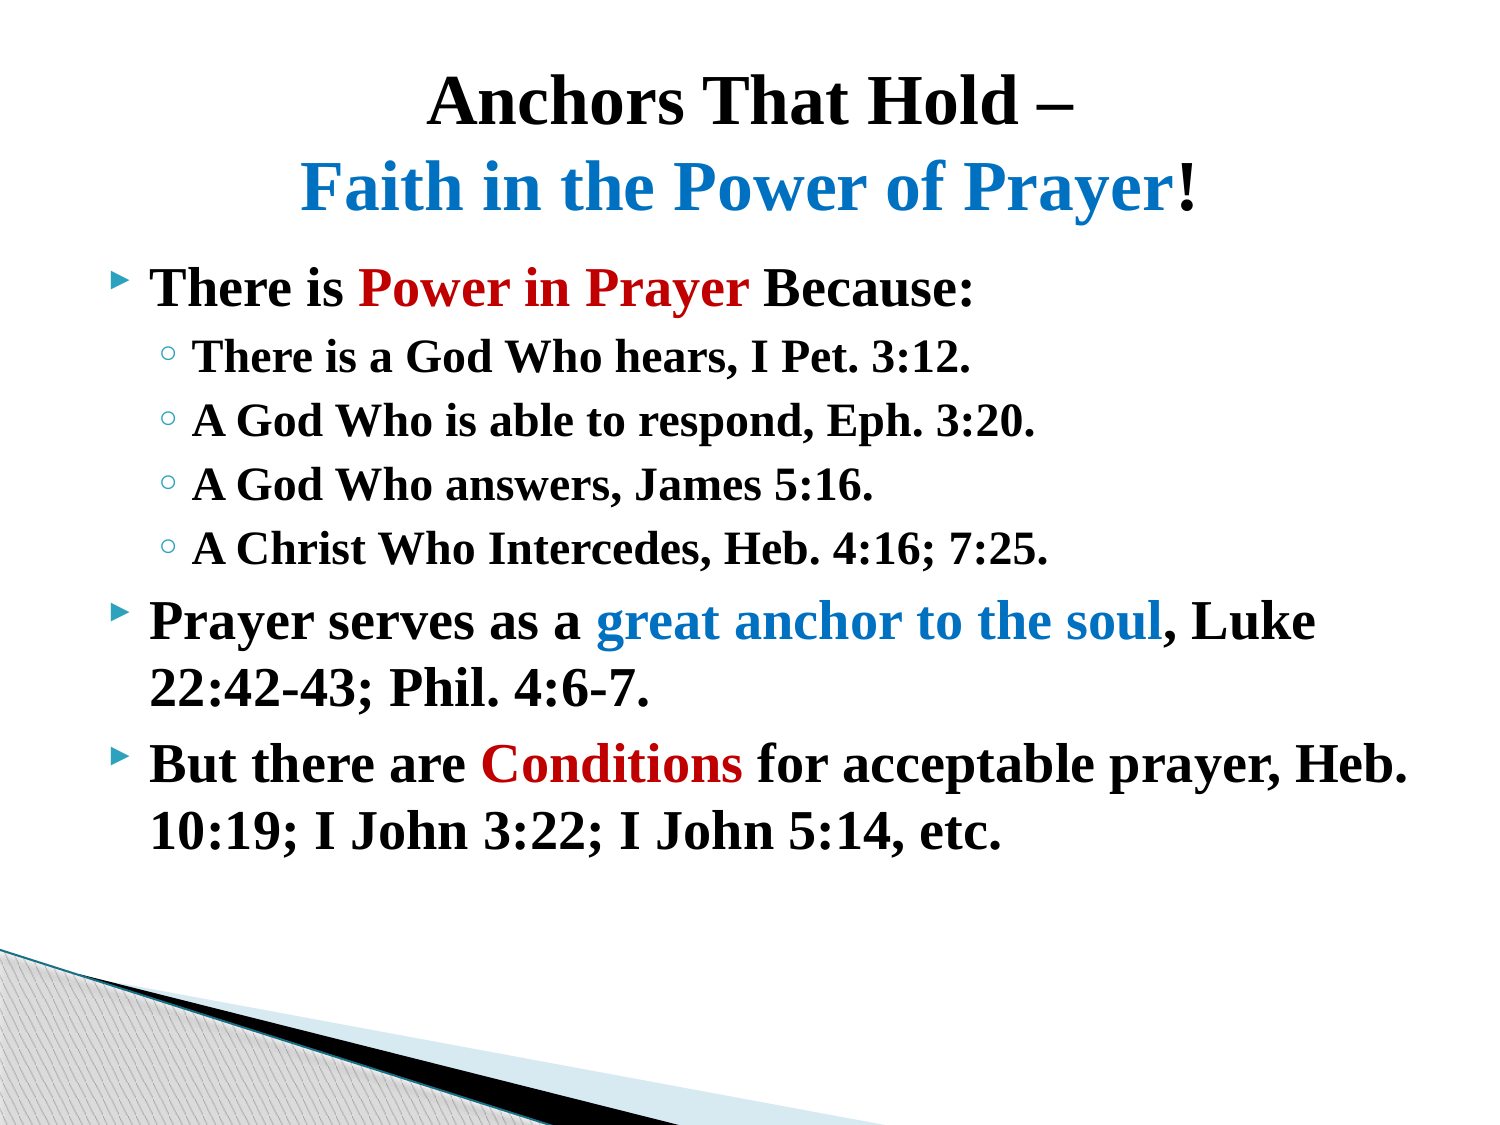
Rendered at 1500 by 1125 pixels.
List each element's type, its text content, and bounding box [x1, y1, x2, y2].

title Anchors That Hold – Faith in the Power of Prayer! [75, 45, 1425, 233]
list There is Power in Prayer Because: There is a God Who hears, I Pet. 3:12. A God Who is able to respond, Eph. 3:20. A God Who answers, James 5:16. A Christ Who Intercedes, Heb. 4:16; 7:25. Prayer serves as a great anchor to the soul, Luke 22:42-43; Phil. 4:6-7. But there are Conditions for acceptable prayer, Heb. 10:19; I John 3:22; I John 5:14, etc. [75, 243, 1425, 986]
